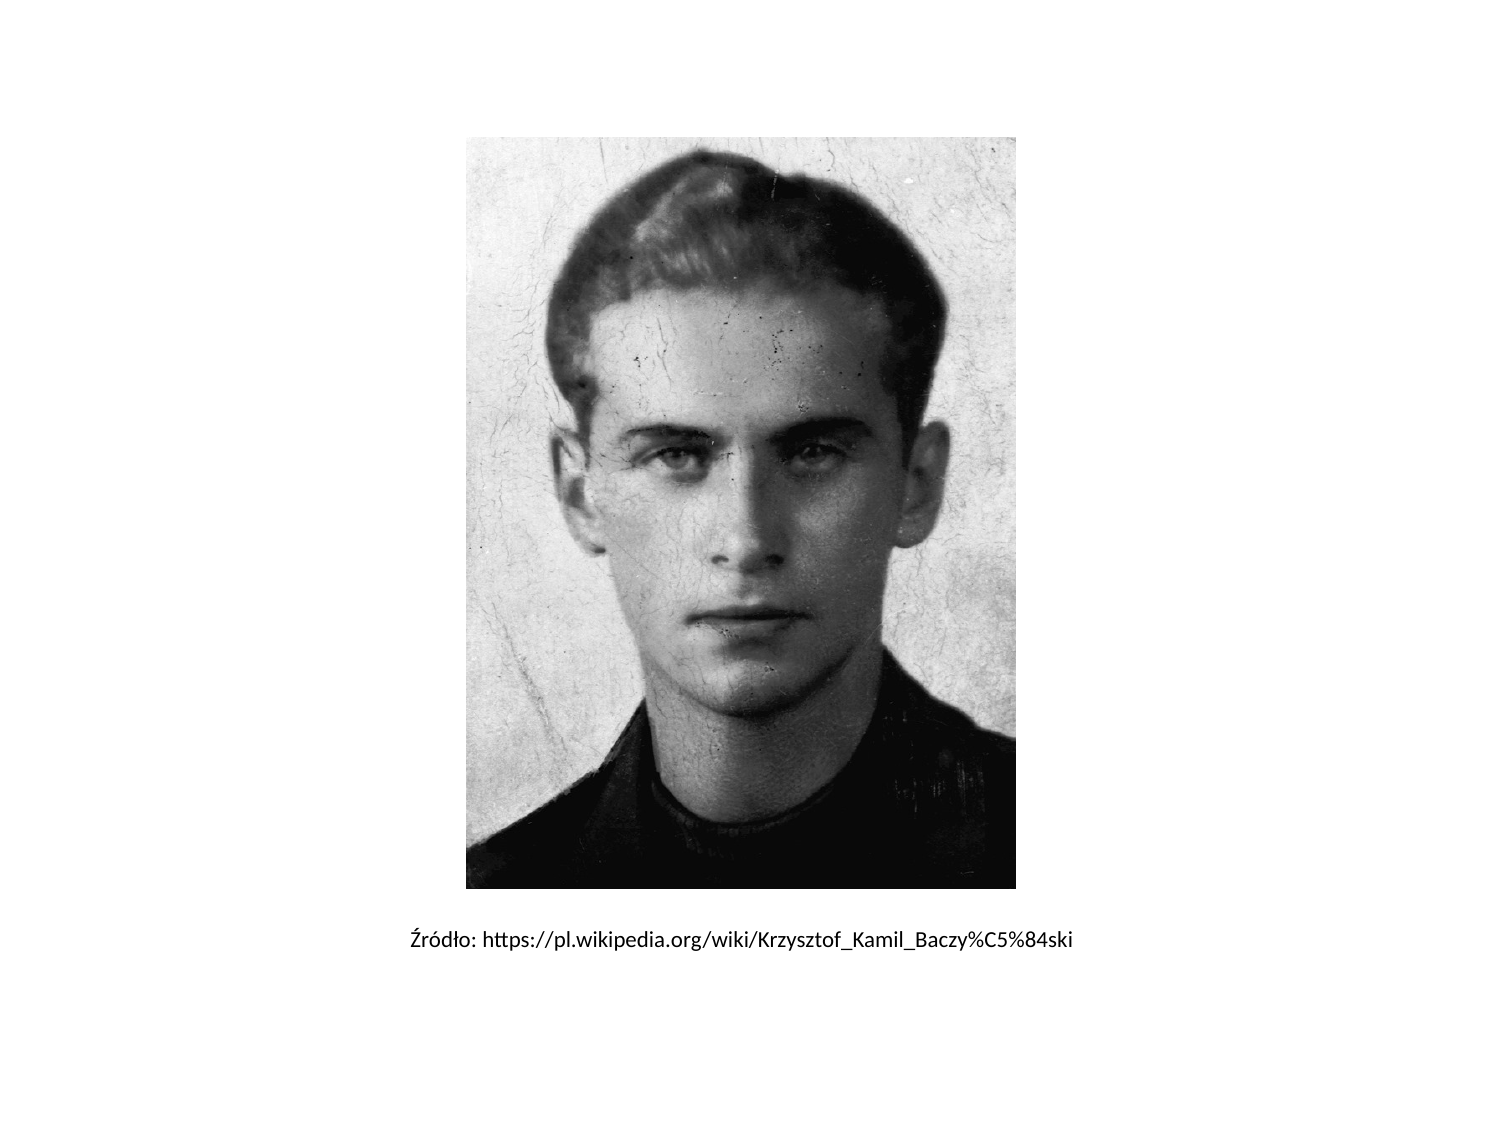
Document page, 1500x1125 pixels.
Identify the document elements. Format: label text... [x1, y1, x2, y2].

text_box Źródło: https://pl.wikipedia.org/wiki/Krzysztof_Kamil_Baczy%C5%84ski [395, 916, 1500, 960]
picture [466, 136, 1016, 889]
